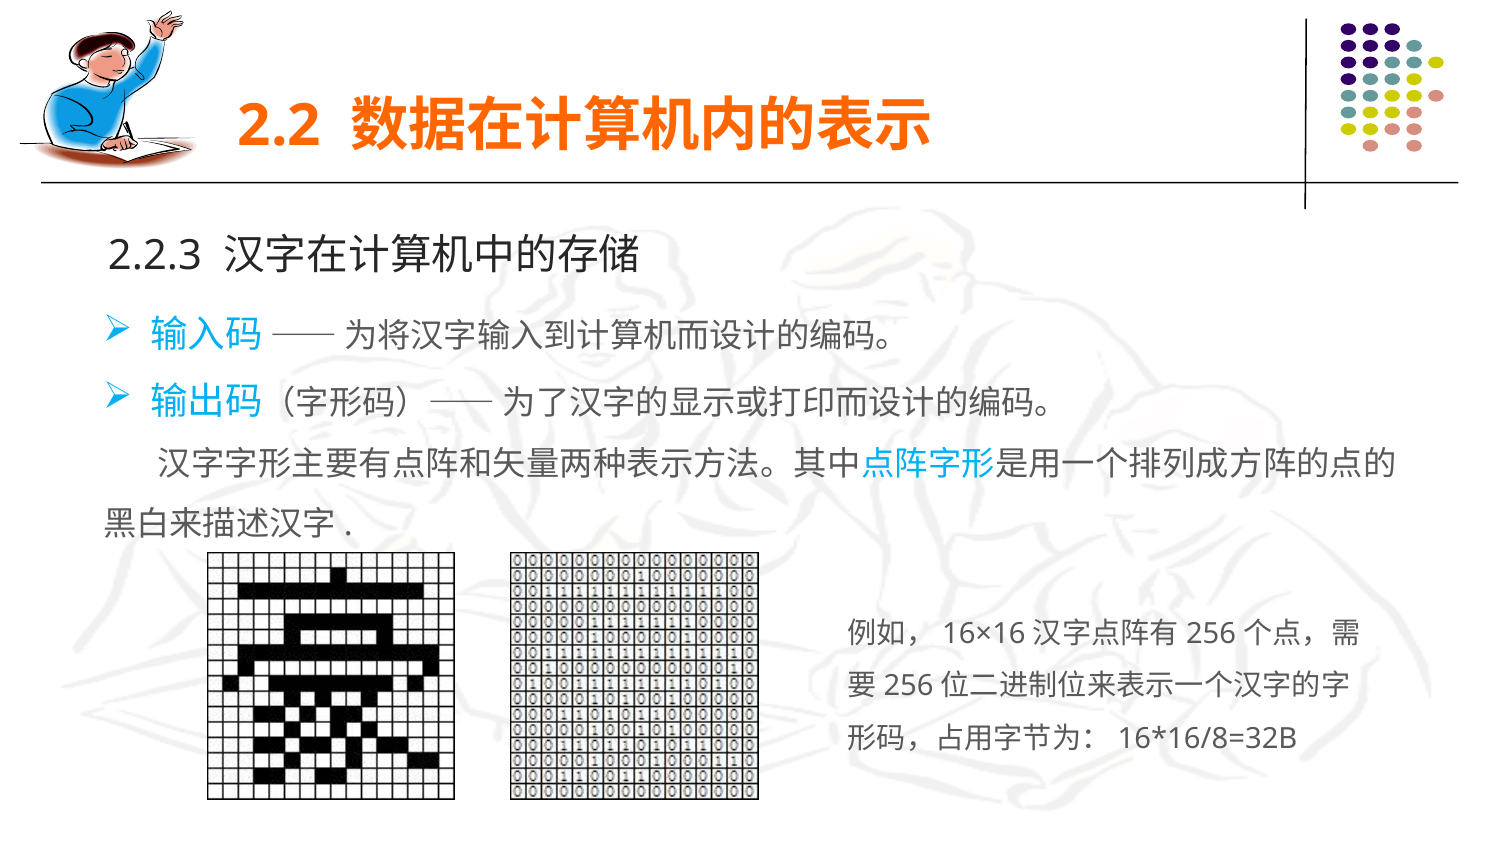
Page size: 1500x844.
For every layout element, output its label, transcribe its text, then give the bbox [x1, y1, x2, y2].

text_box 2.2.3 汉字在计算机中的存储 [88, 200, 1231, 280]
text_box 输入码 —— 为将汉字输入到计算机而设计的编码。 输出码（字形码）—— 为了汉字的显示或打印而设计的编码。 汉字字形主要有点阵和矢量两种表示方法。其中点阵字形是用一个排列成方阵的点的黑白来描述汉字. [88, 280, 1412, 550]
text_box 2.2 数据在计算机内的表示 [223, 44, 948, 165]
text_box 例如，16×16汉字点阵有256个点，需要256位二进制位来表示一个汉字的字形码，占用字节为：16*16/8=32B [832, 589, 1388, 762]
picture [510, 552, 759, 801]
picture [207, 552, 455, 800]
